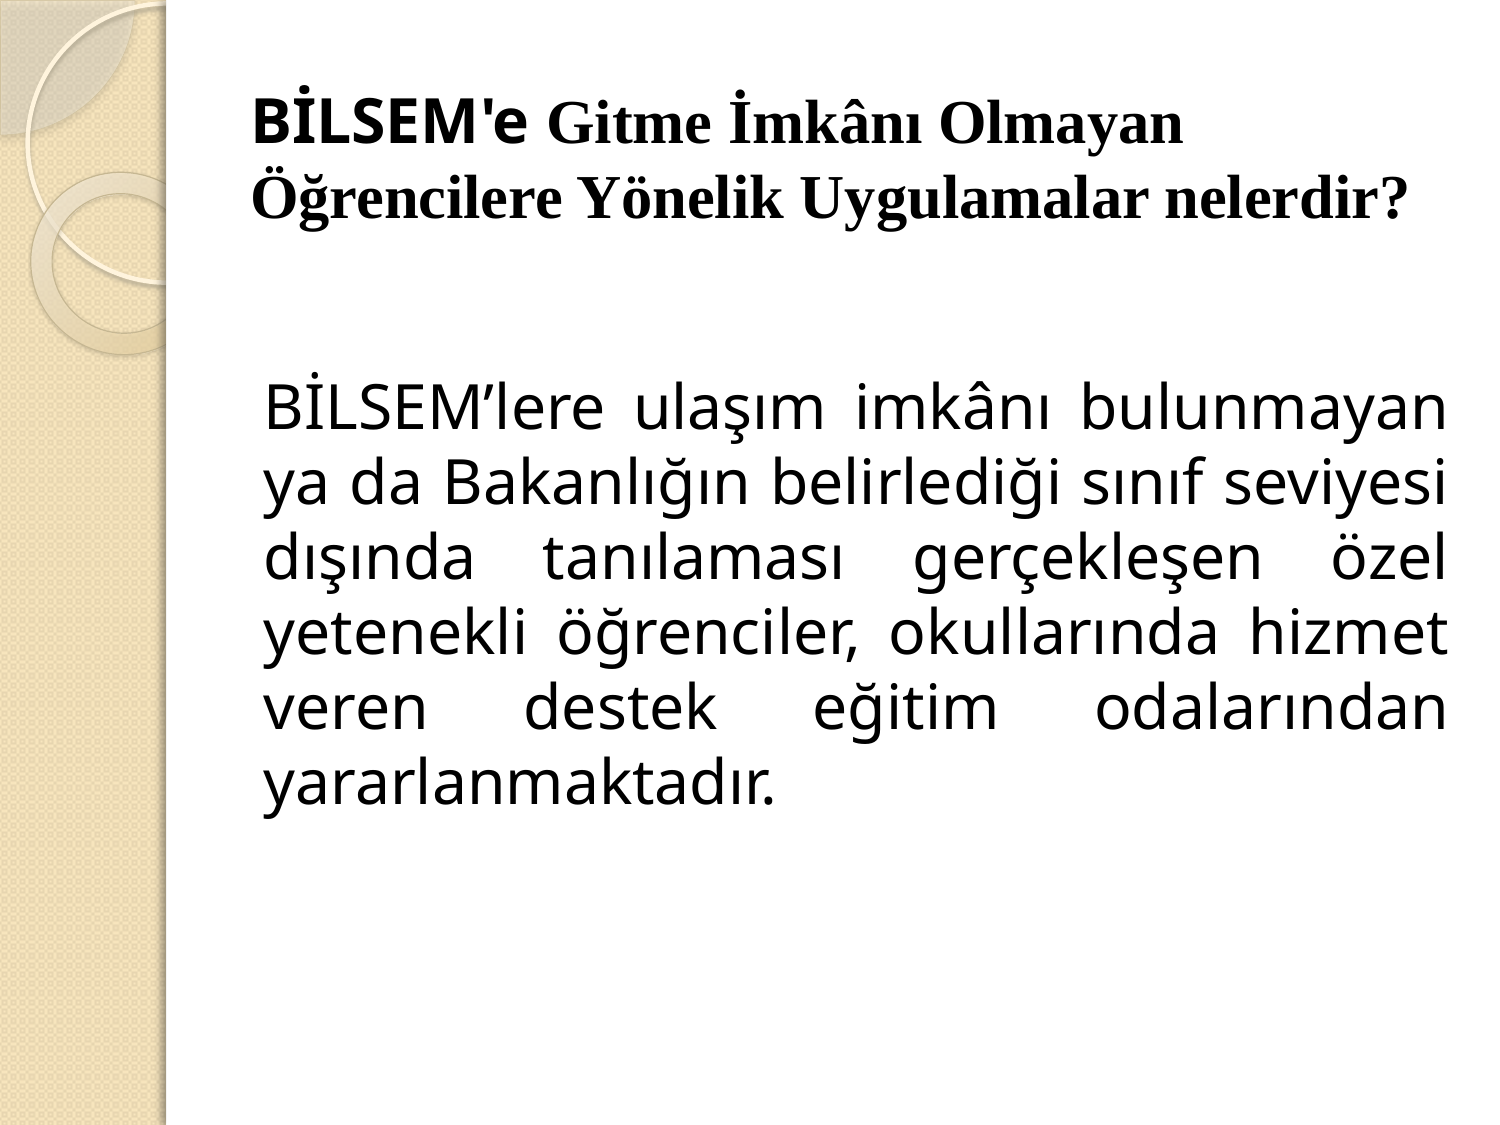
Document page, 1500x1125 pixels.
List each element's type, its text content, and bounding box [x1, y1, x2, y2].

list BİLSEM’lere ulaşım imkânı bulunmayan ya da Bakanlığın belirlediği sınıf seviyesi dışında tanılaması gerçekleşen özel yetenekli öğrenciler, okullarında hizmet veren destek eğitim odalarından yararlanmaktadır. [235, 267, 1466, 1025]
title BİLSEM'e Gitme İmkânı Olmayan Öğrencilere Yönelik Uygulamalar nelerdir? [235, 45, 1466, 267]
